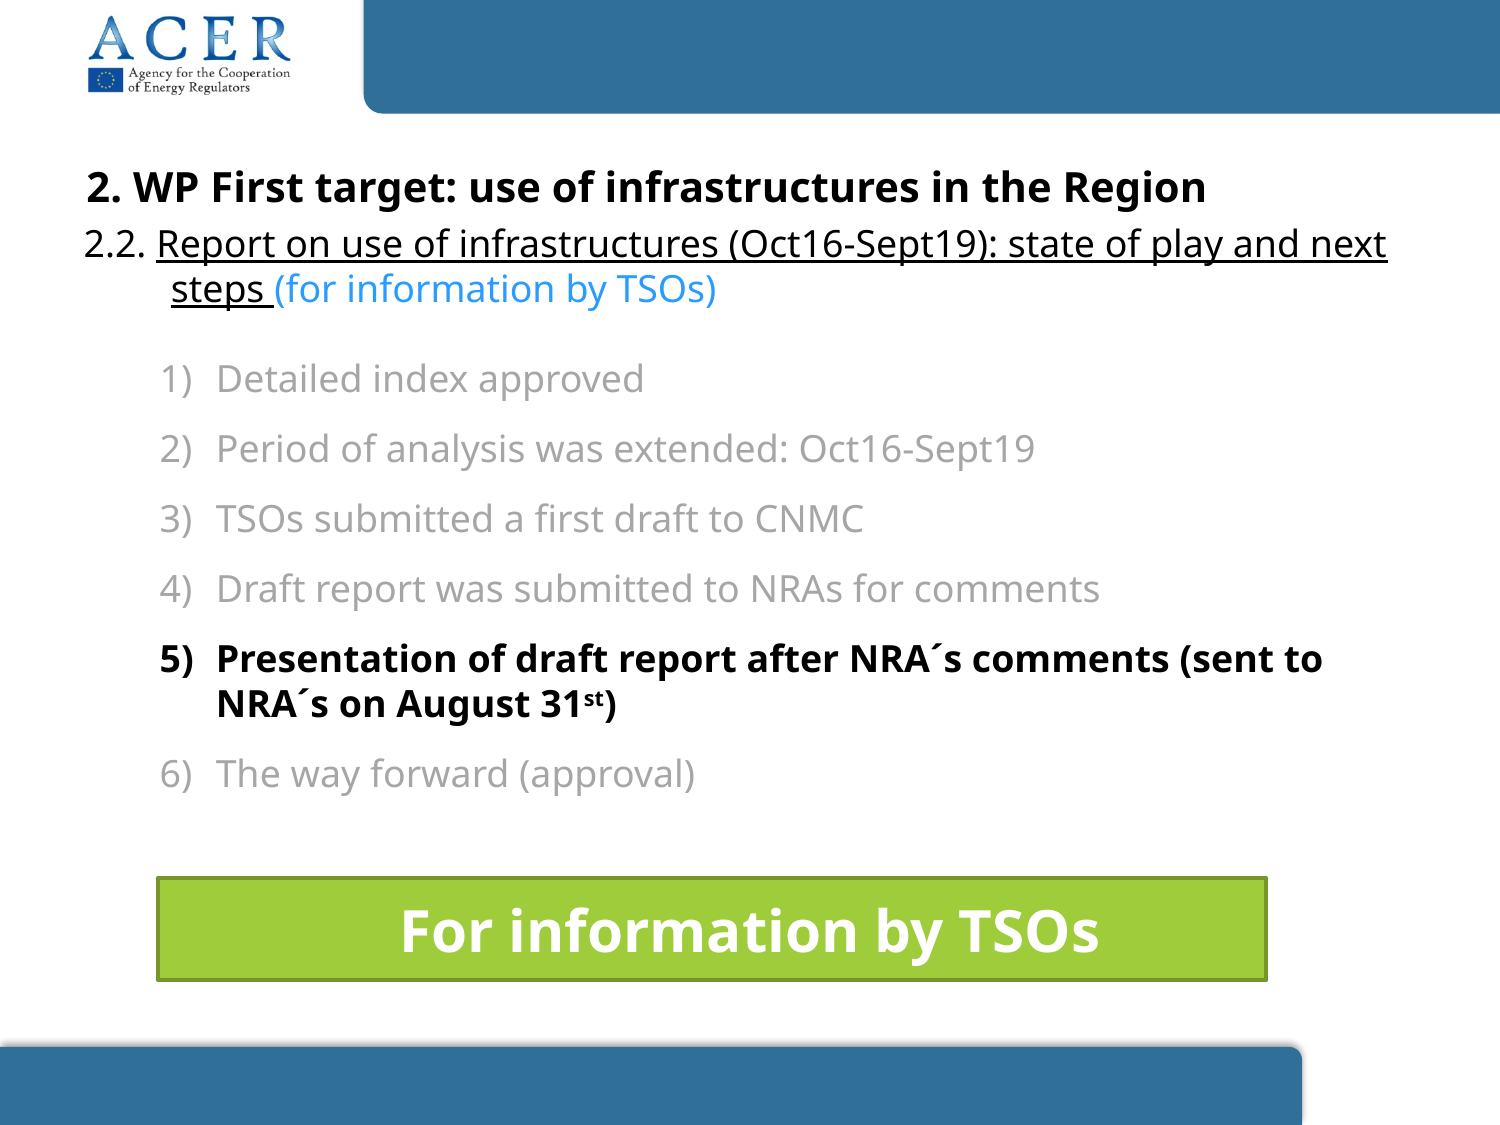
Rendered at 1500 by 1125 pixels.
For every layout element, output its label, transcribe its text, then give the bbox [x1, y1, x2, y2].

text_box For information by TSOs [156, 876, 1268, 982]
text_box 2.2. Report on use of infrastructures (Oct16-Sept19): state of play and next steps (for information by TSOs) Detailed index approved Period of analysis was extended: Oct16-Sept19 TSOs submitted a first draft to CNMC Draft report was submitted to NRAs for comments Presentation of draft report after NRA´s comments (sent to NRA´s on August 31st) The way forward (approval) [0, 212, 1429, 1125]
picture [67, 0, 308, 110]
text_box 2. WP First target: use of infrastructures in the Region [71, 153, 1429, 212]
